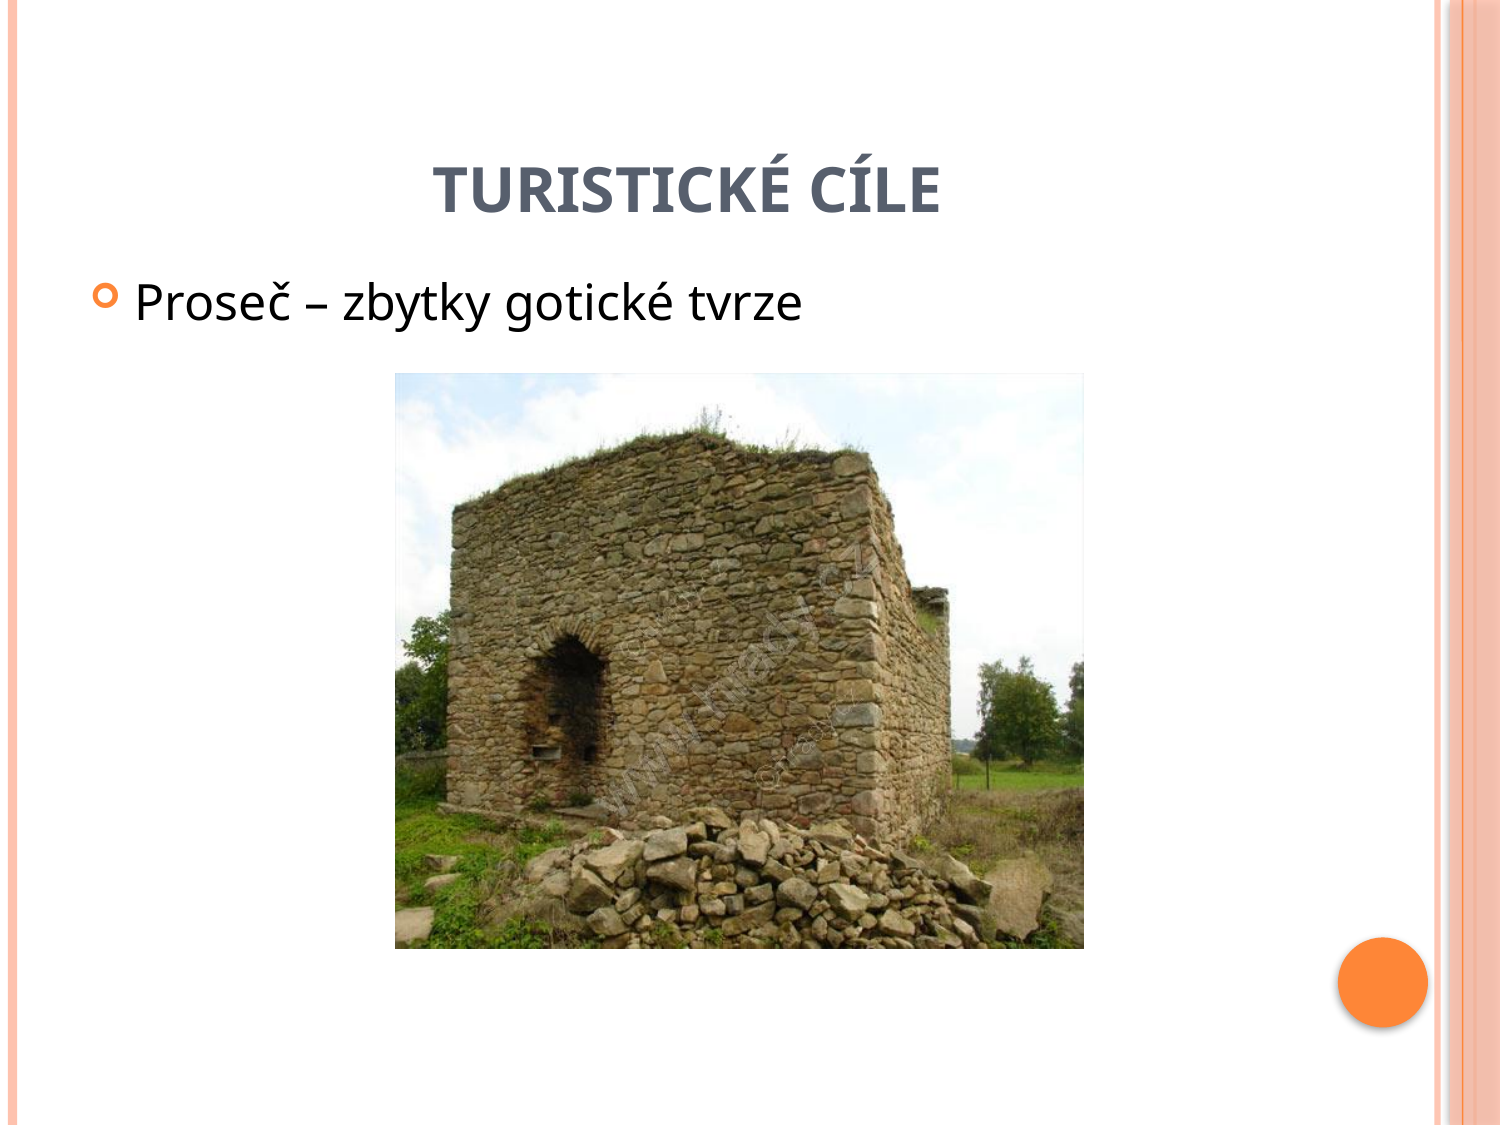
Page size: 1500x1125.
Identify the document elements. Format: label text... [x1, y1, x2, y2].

picture [395, 372, 1084, 950]
title Turistické cíle [75, 45, 1300, 233]
list Proseč – zbytky gotické tvrze [75, 262, 1300, 1062]
